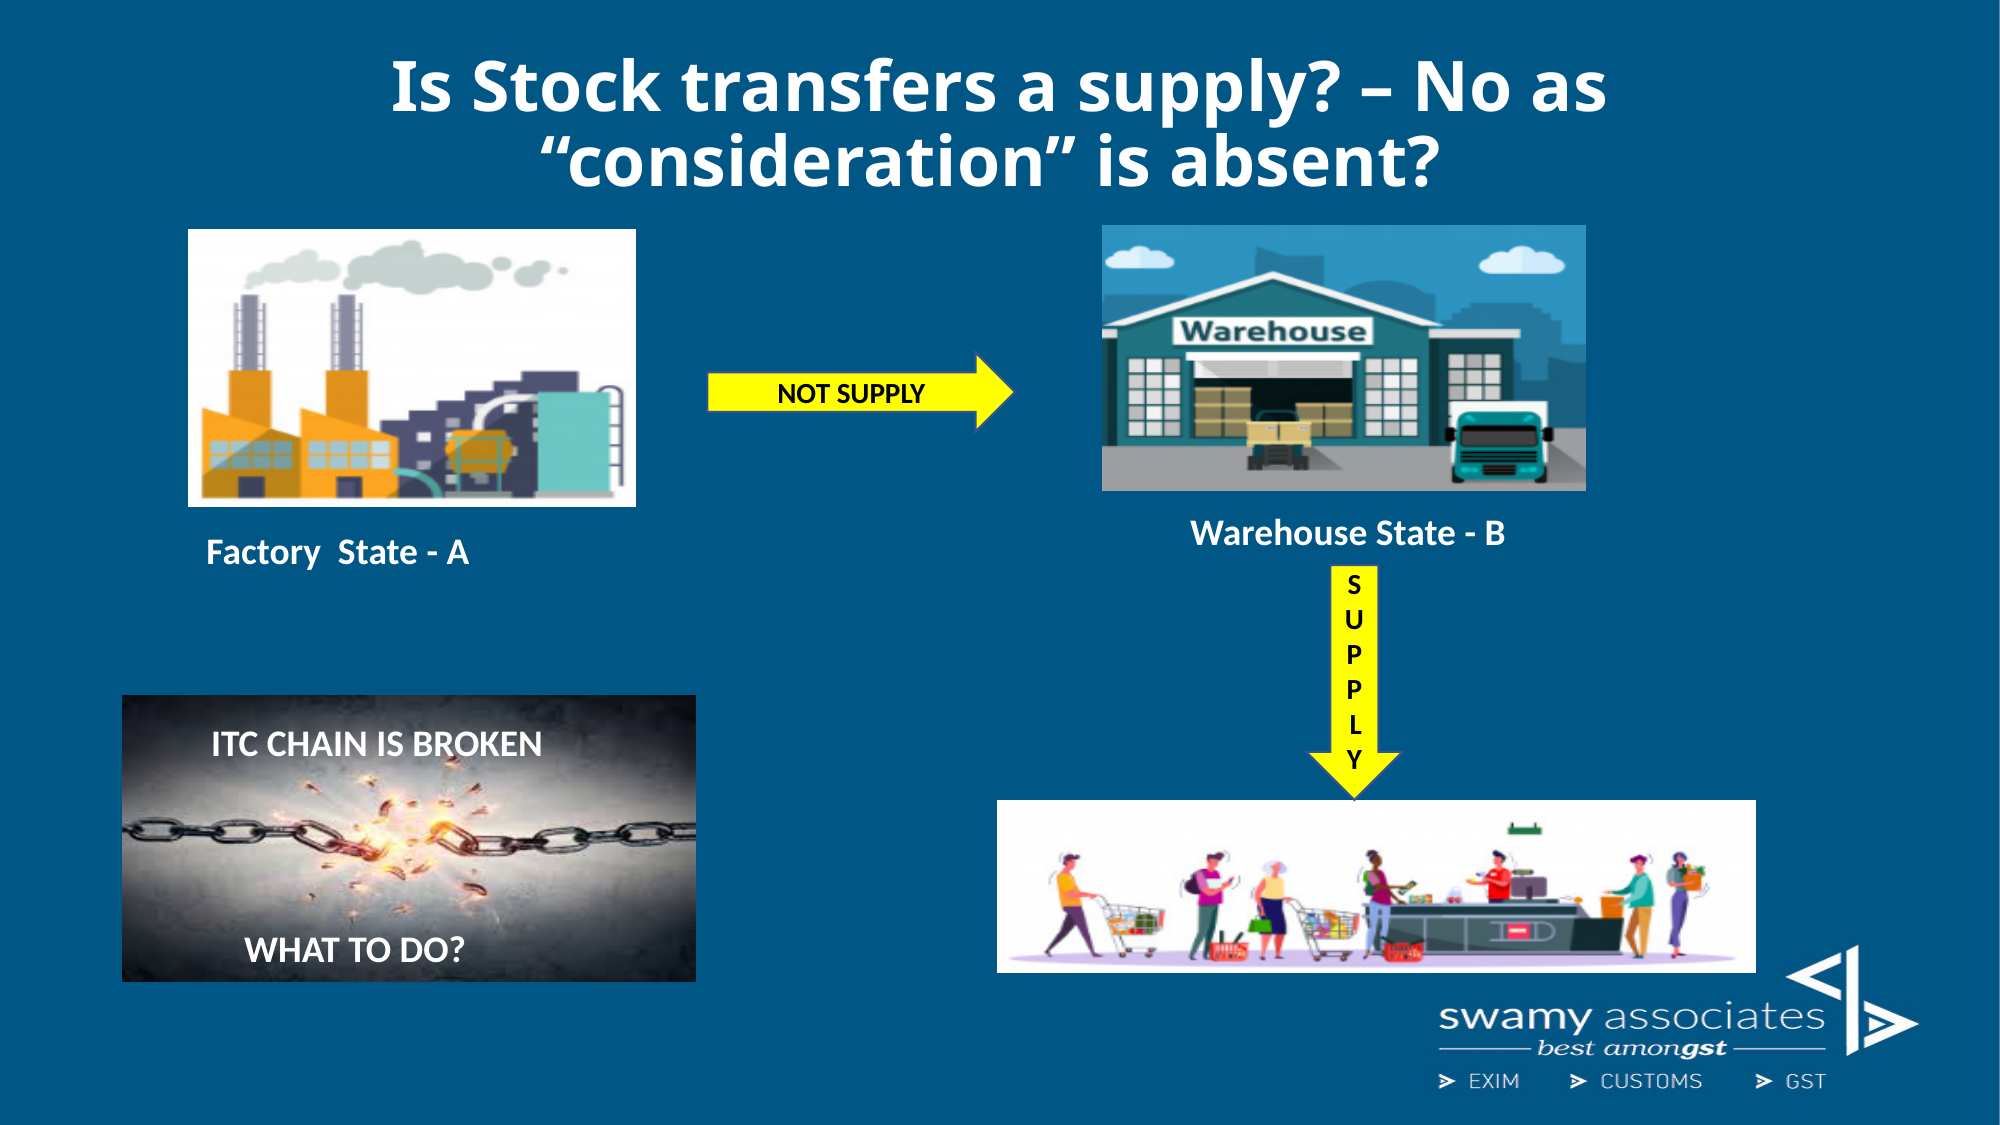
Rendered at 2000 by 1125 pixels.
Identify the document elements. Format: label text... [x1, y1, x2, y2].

text_box Warehouse State - B [1175, 500, 1521, 561]
text_box Factory State - A [191, 520, 673, 580]
title Is Stock transfers a supply? – No as “consideration” is absent? [137, 43, 1863, 210]
text_box SUPPLY [1303, 564, 1406, 800]
picture [0, 0, 2000, 1125]
text_box NOT SUPPLY [706, 349, 1017, 435]
